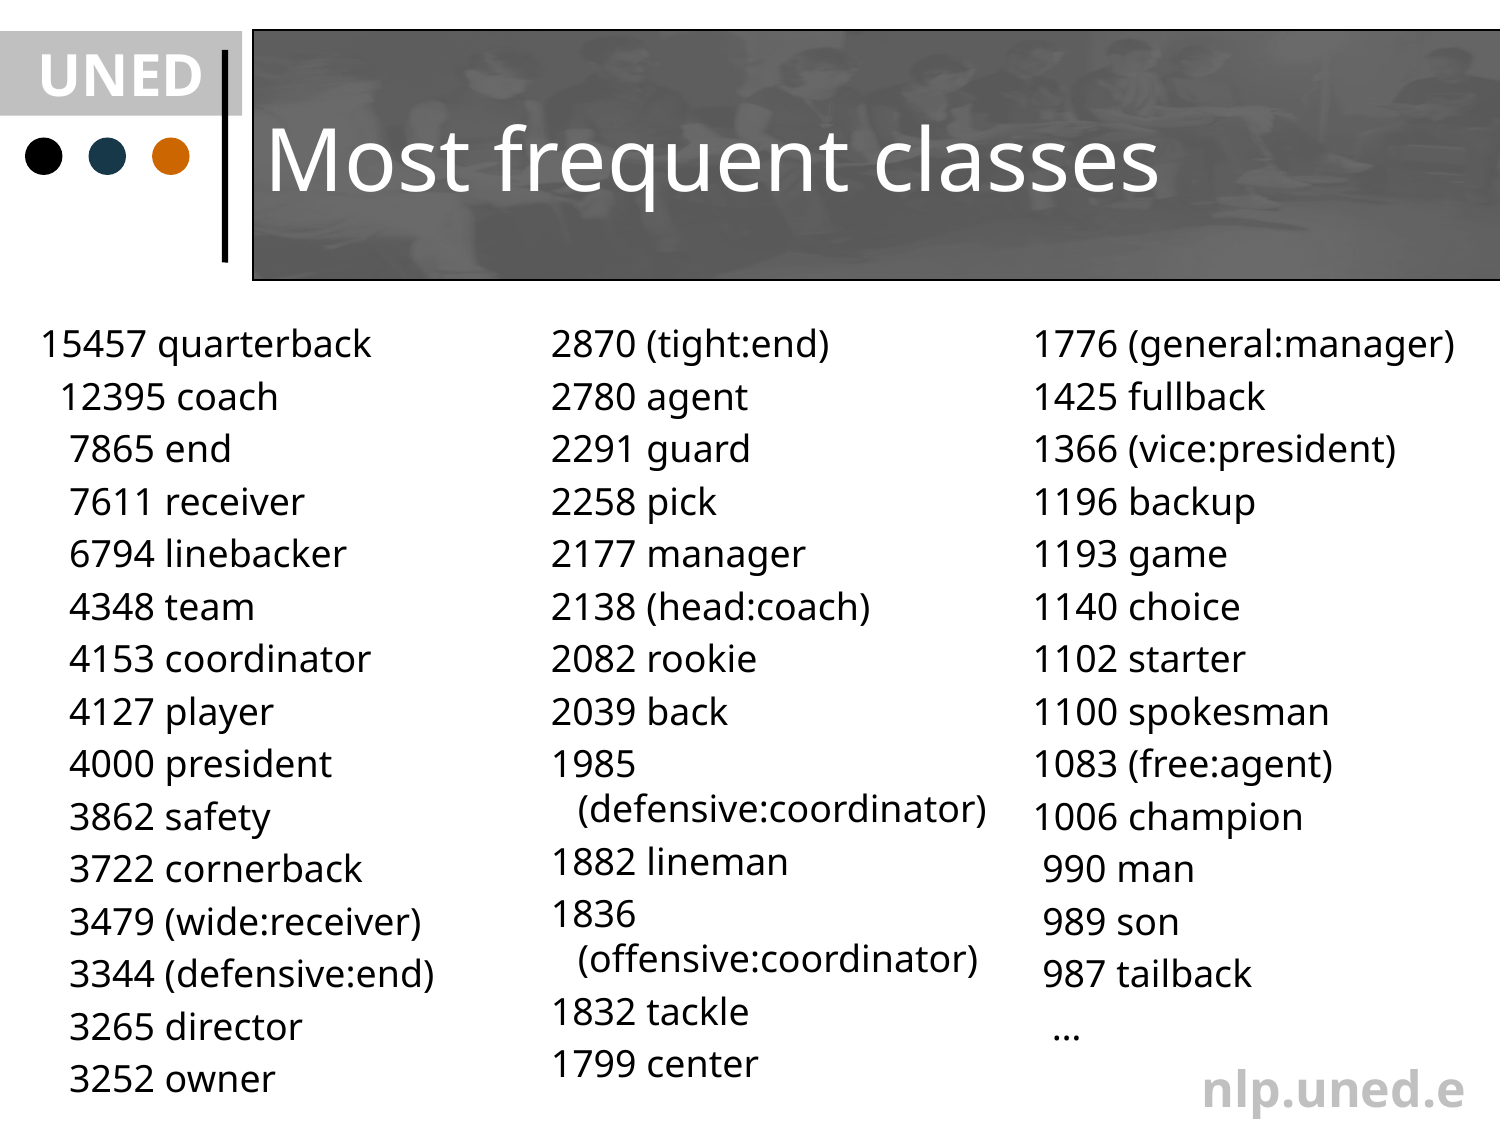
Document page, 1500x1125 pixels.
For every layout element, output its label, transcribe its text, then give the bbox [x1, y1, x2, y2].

title Most frequent classes [249, 30, 1401, 282]
list 15457 quarterback 12395 coach 7865 end 7611 receiver 6794 linebacker 4348 team 4153 coordinator 4127 player 4000 president 3862 safety 3722 cornerback 3479 (wide:receiver) 3344 (defensive:end) 3265 director 3252 owner 2870 (tight:end) 2780 agent 2291 guard 2258 pick 2177 manager 2138 (head:coach) 2082 rookie 2039 back 1985 (defensive:coordinator) 1882 lineman 1836 (offensive:coordinator) 1832 tackle 1799 center 1776 (general:manager) 1425 fullback 1366 (vice:president) 1196 backup 1193 game 1140 choice 1102 starter 1100 spokesman 1083 (free:agent) 1006 champion 990 man 989 son 987 tailback … [24, 312, 1500, 1101]
